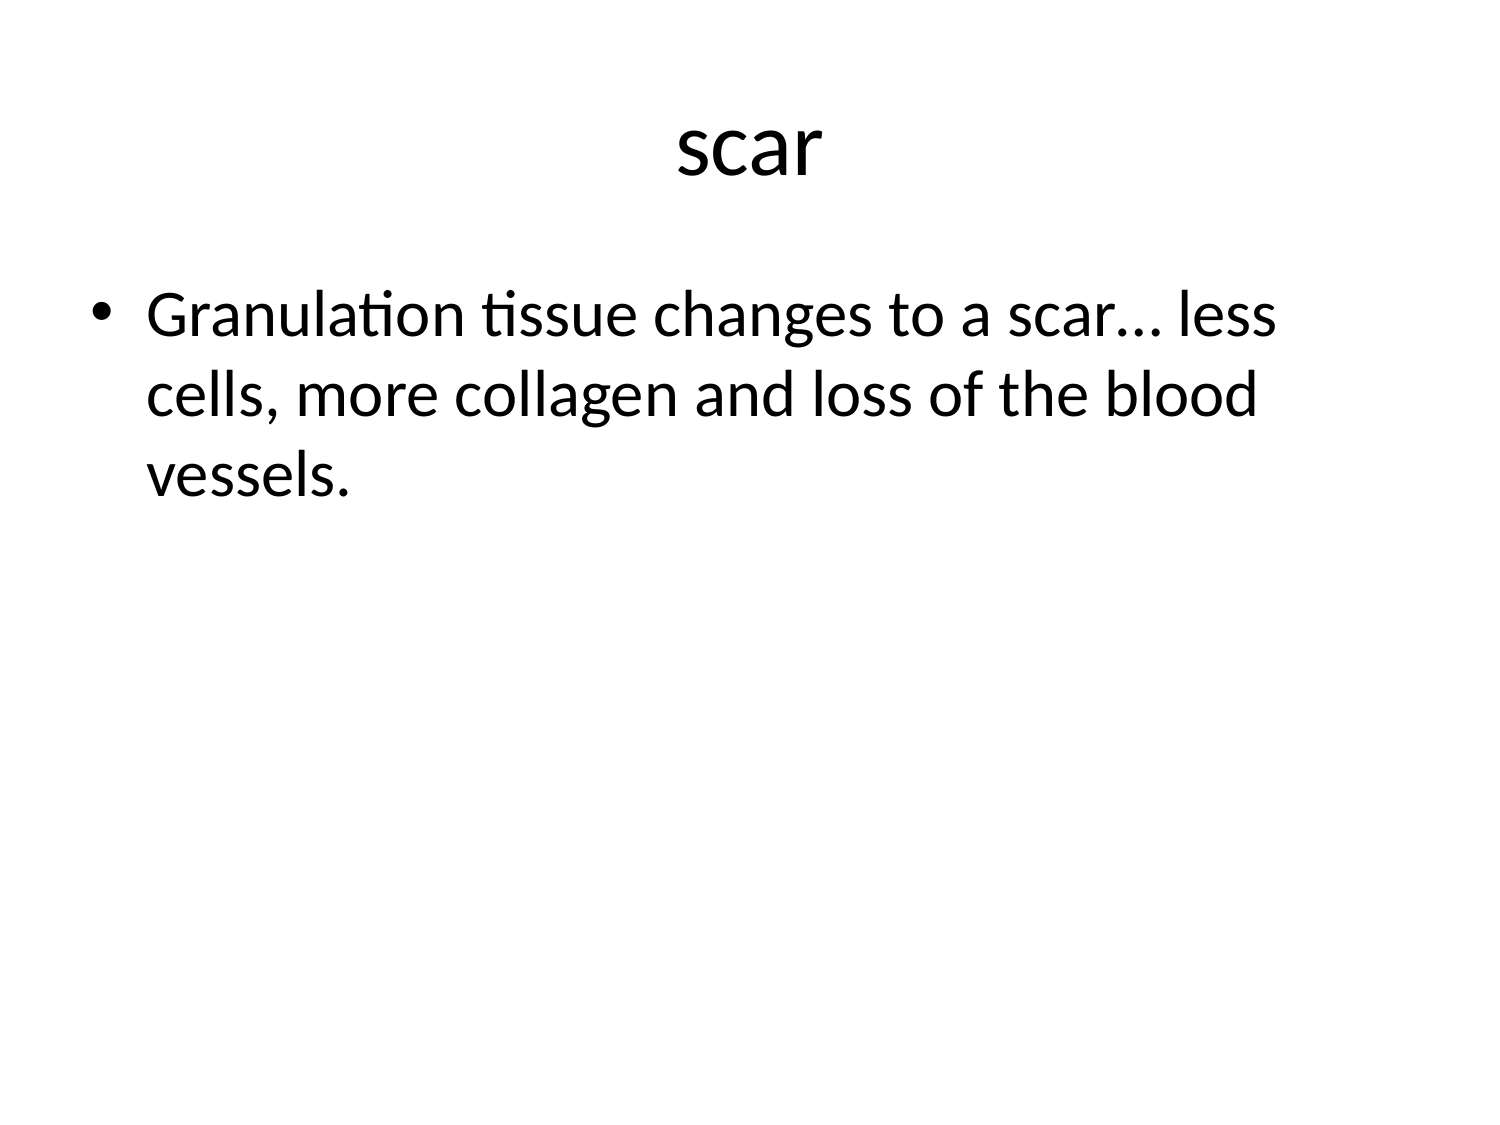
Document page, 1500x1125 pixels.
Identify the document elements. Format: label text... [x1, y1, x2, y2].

list Granulation tissue changes to a scar… less cells, more collagen and loss of the blood vessels. [75, 262, 1425, 1005]
title scar [75, 45, 1425, 233]
